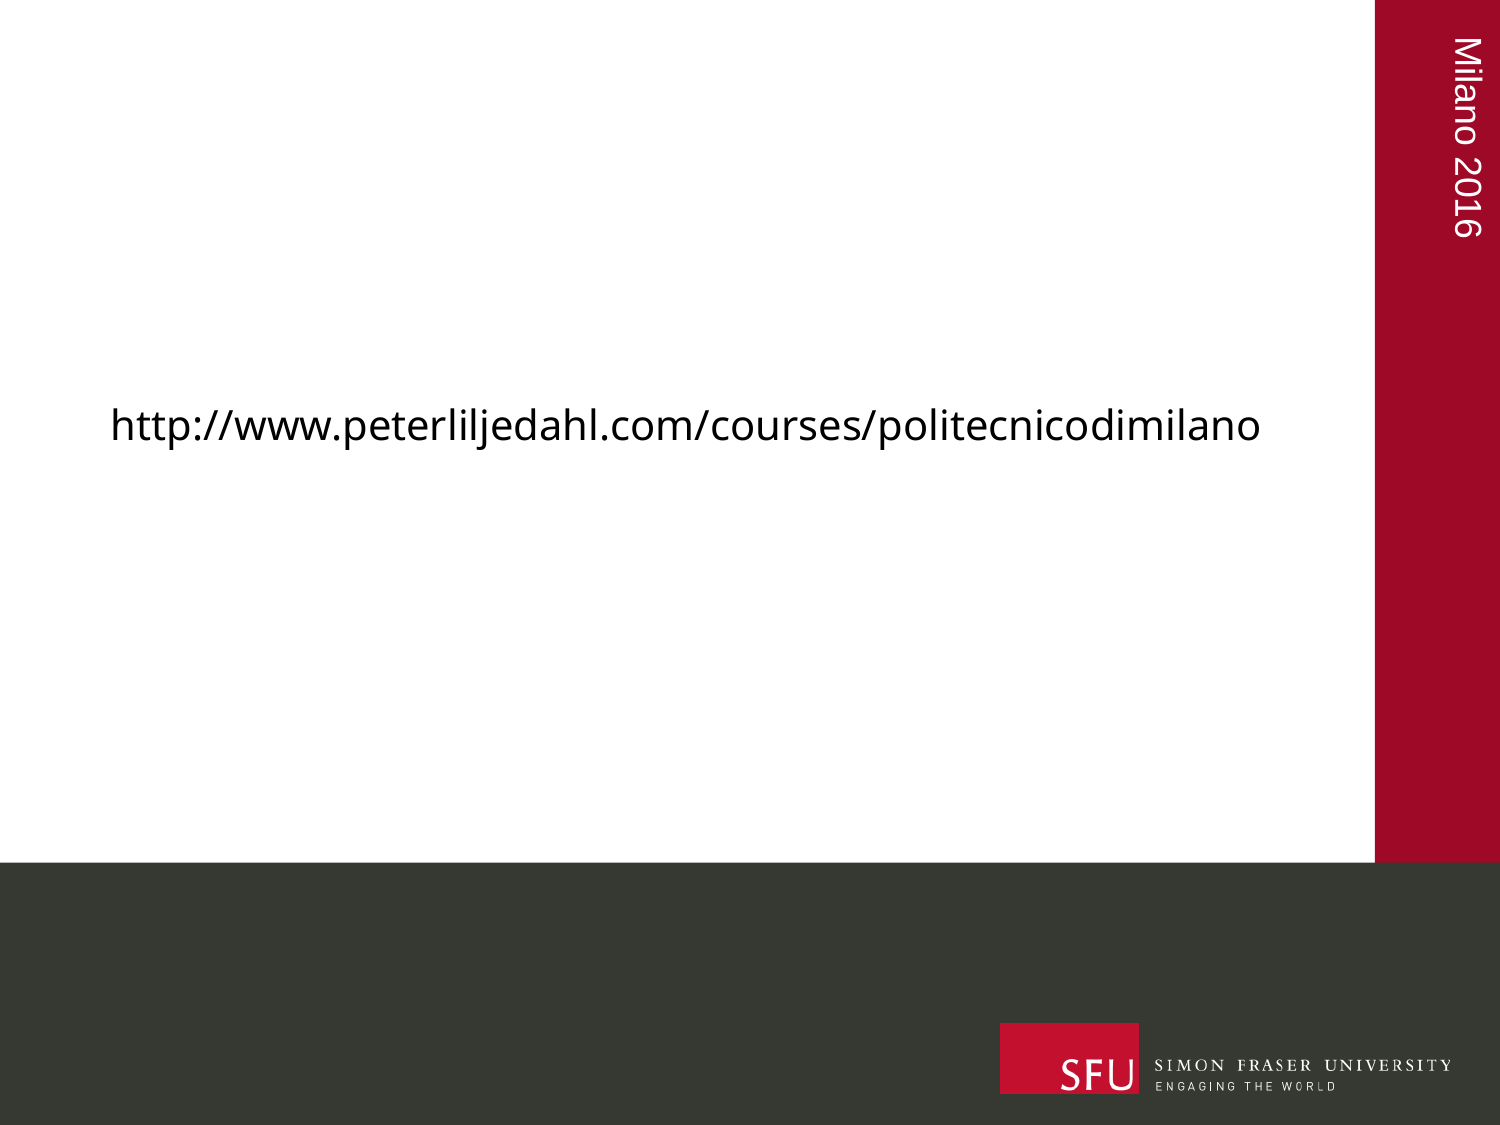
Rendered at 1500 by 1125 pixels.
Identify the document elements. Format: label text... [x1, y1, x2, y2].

title http://www.peterliljedahl.com/courses/politecnicodimilano [17, 361, 1356, 487]
